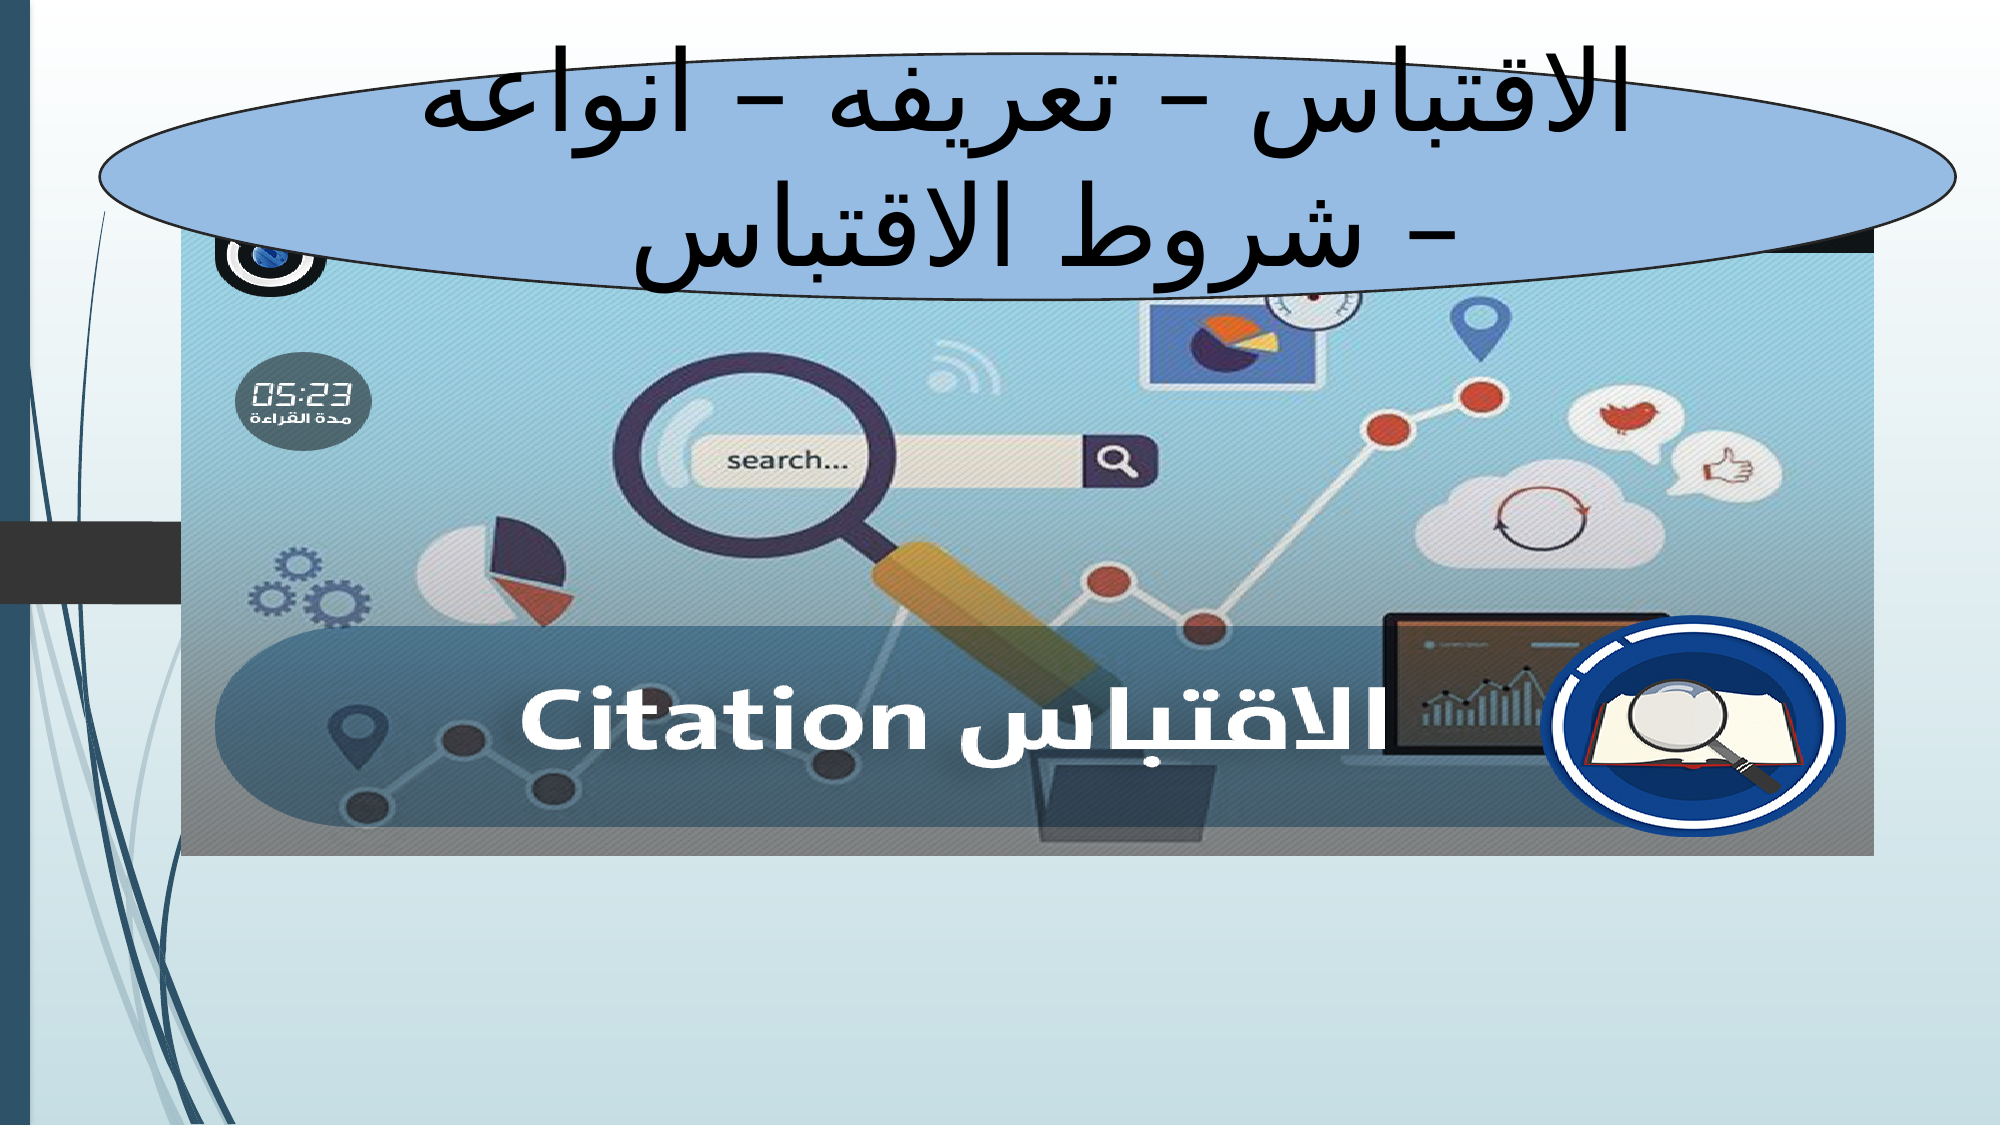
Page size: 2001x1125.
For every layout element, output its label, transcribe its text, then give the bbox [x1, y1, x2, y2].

picture [181, 213, 1875, 856]
text_box الاقتباس – تعريفه – انواعه – شروط الاقتباس [98, 52, 1957, 227]
